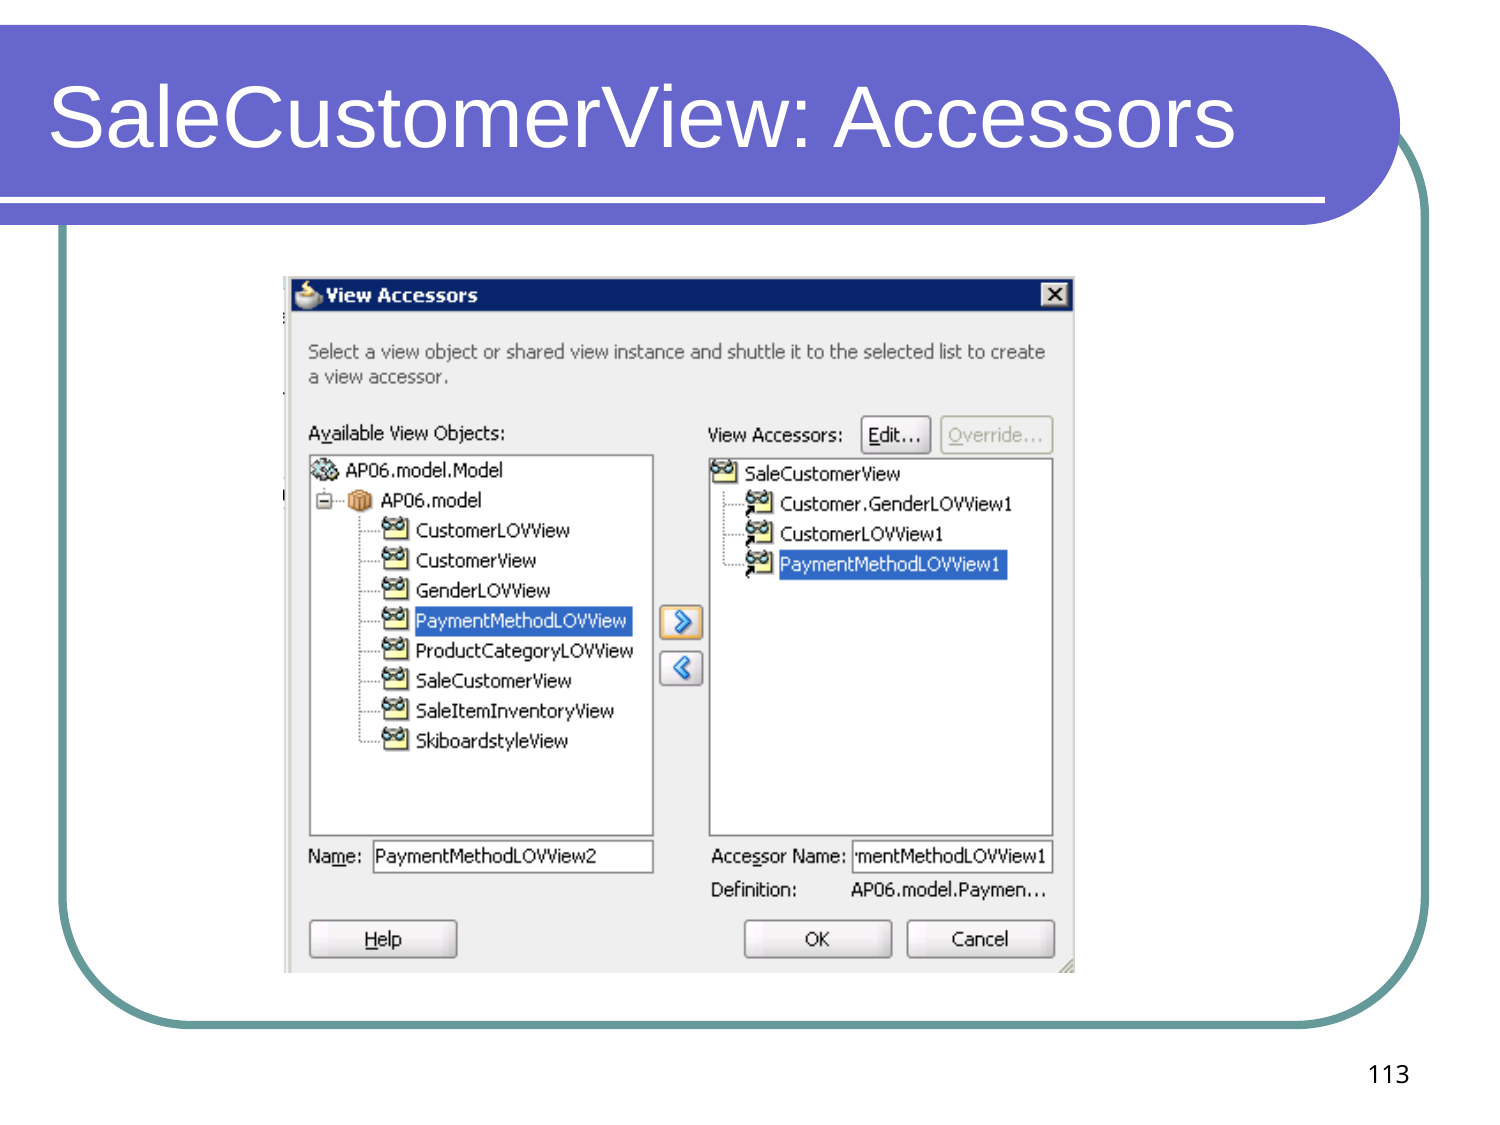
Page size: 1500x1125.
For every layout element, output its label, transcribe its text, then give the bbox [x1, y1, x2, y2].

slide_number 113 [1074, 1024, 1426, 1101]
picture [283, 276, 1076, 974]
title SaleCustomerView: Accessors [31, 37, 1348, 188]
